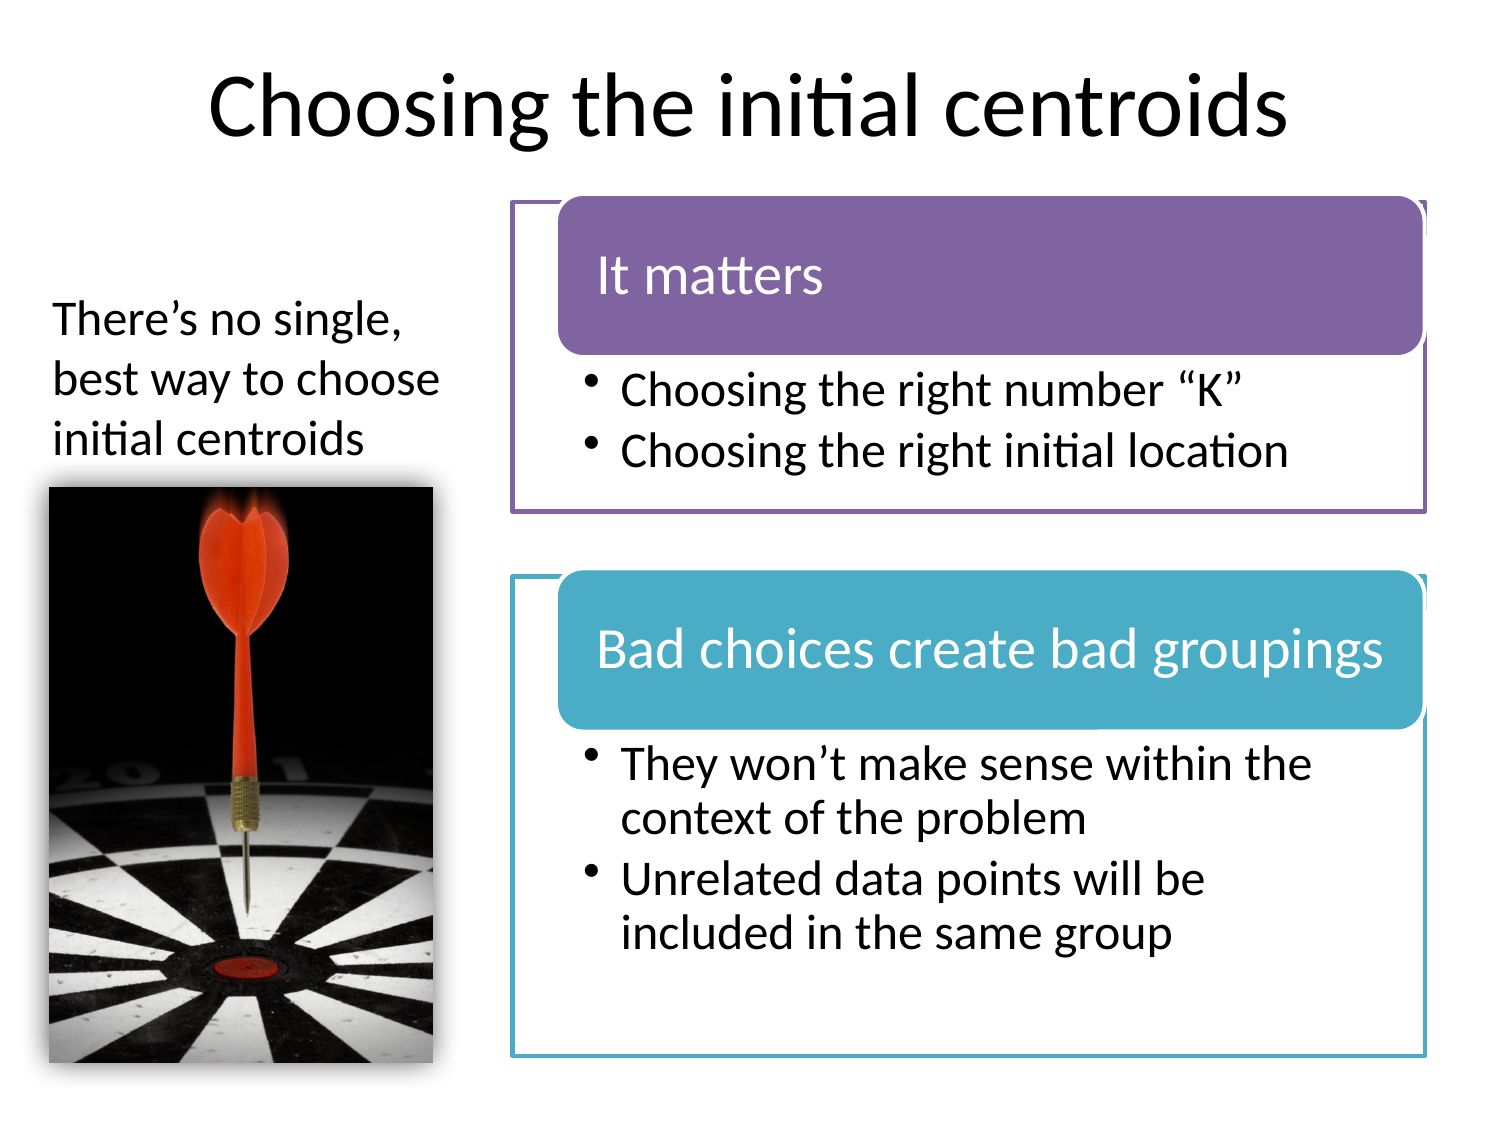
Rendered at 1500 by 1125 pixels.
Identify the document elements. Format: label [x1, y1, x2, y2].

title [75, 6, 1425, 194]
text_box [37, 278, 463, 473]
list [512, 149, 1426, 1101]
picture [49, 487, 433, 1063]
